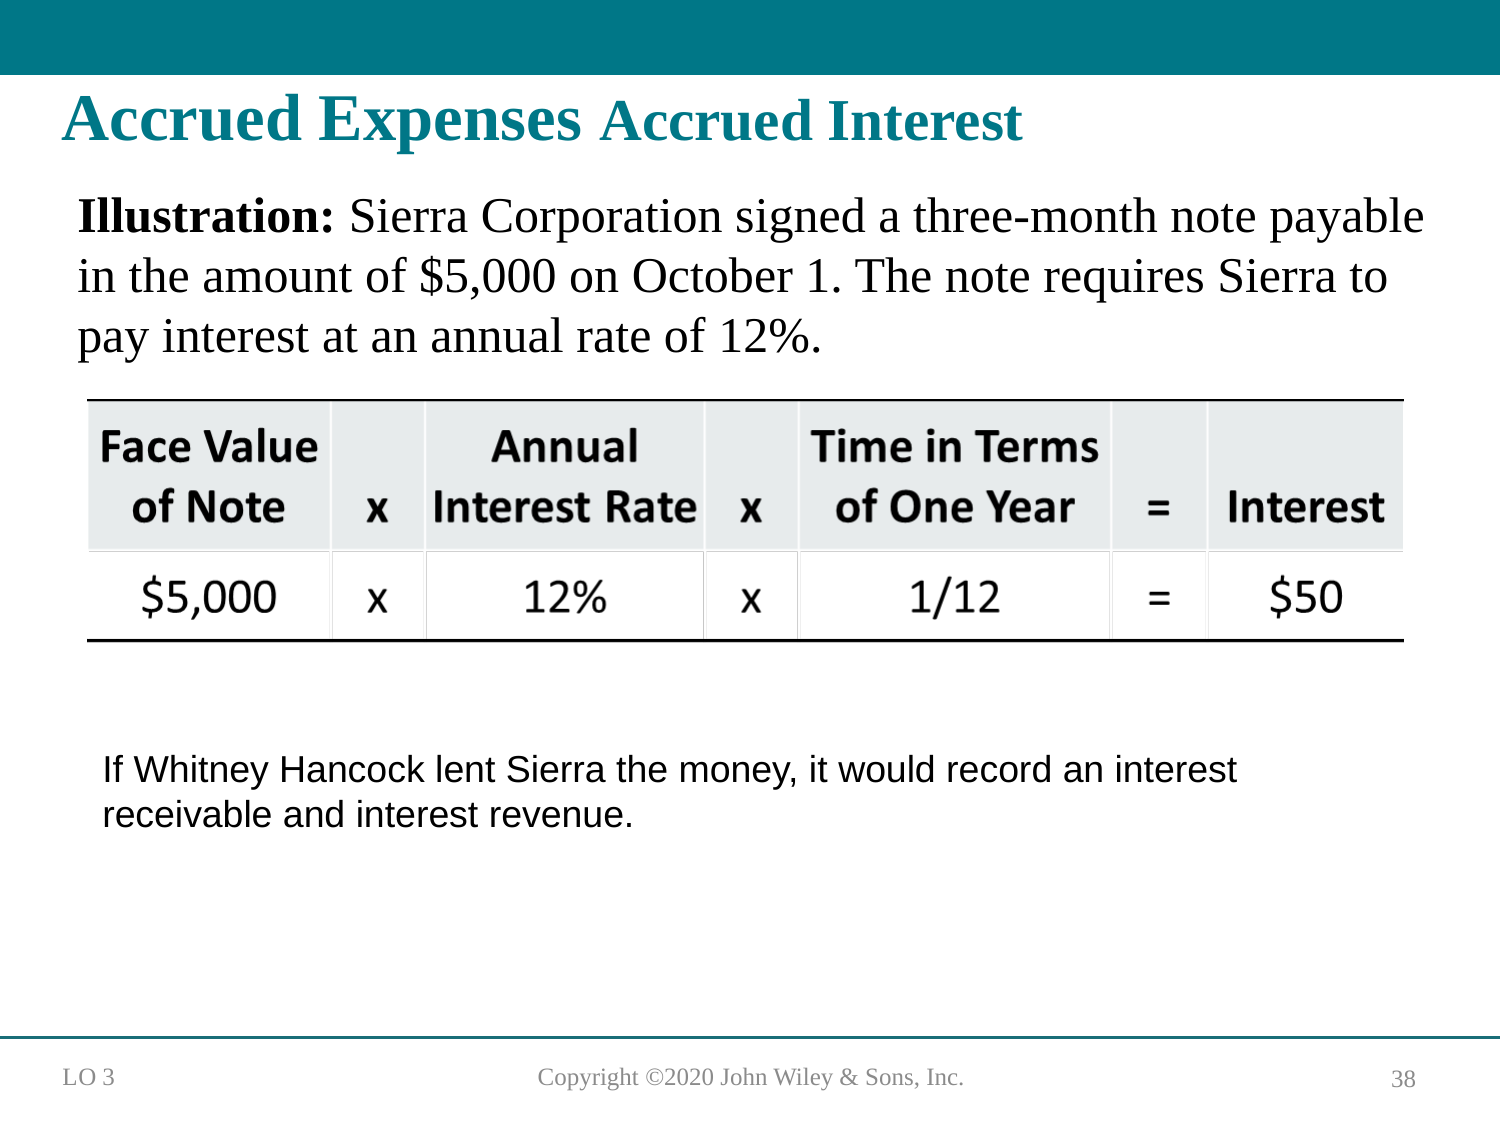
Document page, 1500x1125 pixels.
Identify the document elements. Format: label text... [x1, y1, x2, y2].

list L O 3 [47, 1056, 198, 1099]
title Accrued Expenses Accrued Interest [46, 75, 1438, 163]
text_box If Whitney Hancock lent Sierra the money, it would record an interest receivable and interest revenue. [87, 737, 1421, 843]
picture [87, 399, 1404, 656]
list Illustration: Sierra Corporation signed a three-month note payable in the amount of $5,000 on October 1. The note requires Sierra to pay interest at an annual rate of 12%. [62, 174, 1463, 385]
